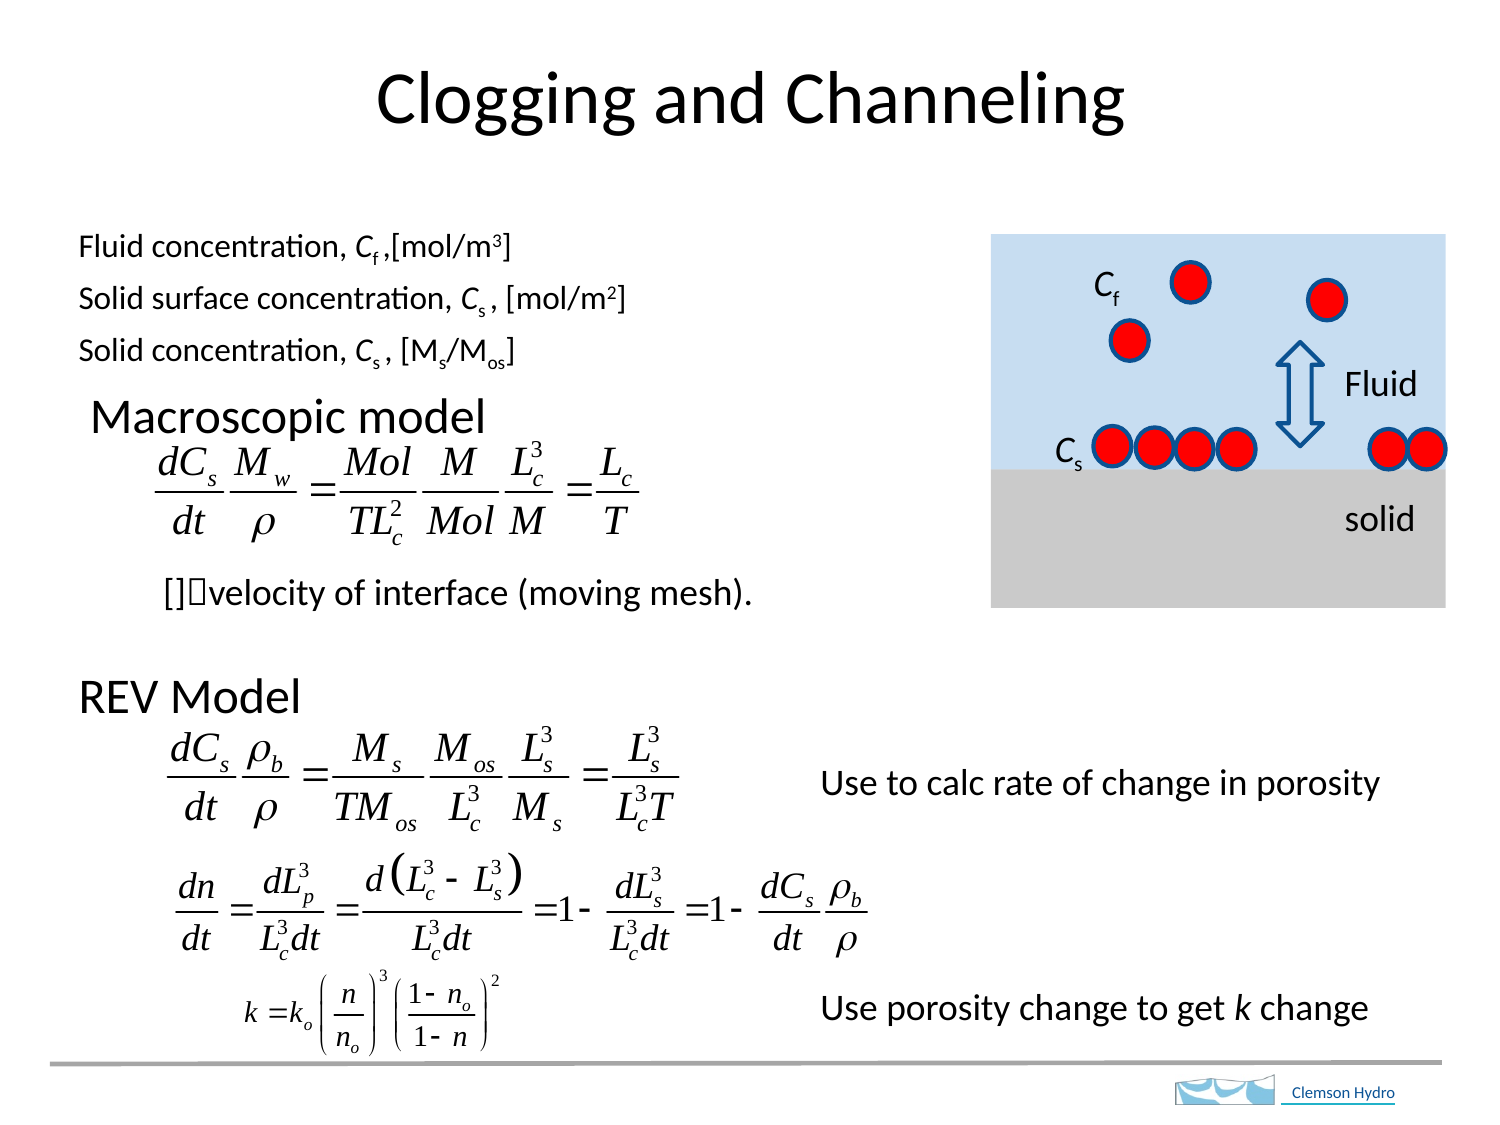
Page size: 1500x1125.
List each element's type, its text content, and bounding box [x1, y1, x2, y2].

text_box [160, 714, 689, 841]
text_box [1174, 426, 1216, 472]
text_box Cs [1039, 417, 1098, 484]
text_box [1169, 260, 1212, 305]
text_box [1305, 277, 1349, 323]
text_box [1215, 426, 1258, 472]
text_box Use to calc rate of change in porosity Use porosity change to get k change [805, 750, 1469, 1036]
text_box [1133, 425, 1176, 470]
text_box [1108, 318, 1151, 363]
text_box [1098, 423, 1134, 469]
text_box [148, 428, 649, 555]
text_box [169, 846, 875, 969]
text_box Cf [1078, 251, 1135, 318]
text_box [1275, 339, 1326, 449]
text_box [989, 232, 1448, 467]
text_box [989, 467, 1448, 610]
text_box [239, 977, 505, 1063]
title Clogging and Channeling [76, 0, 1427, 188]
text_box Fluid solid [1329, 351, 1461, 547]
list Fluid concentration, Cf ,[mol/m3] Solid surface concentration, Cs , [mol/m2] Solid concentration, Cs , [Ms/Mos] Macroscopic model REV Model [63, 216, 1414, 960]
picture [1175, 1074, 1275, 1105]
